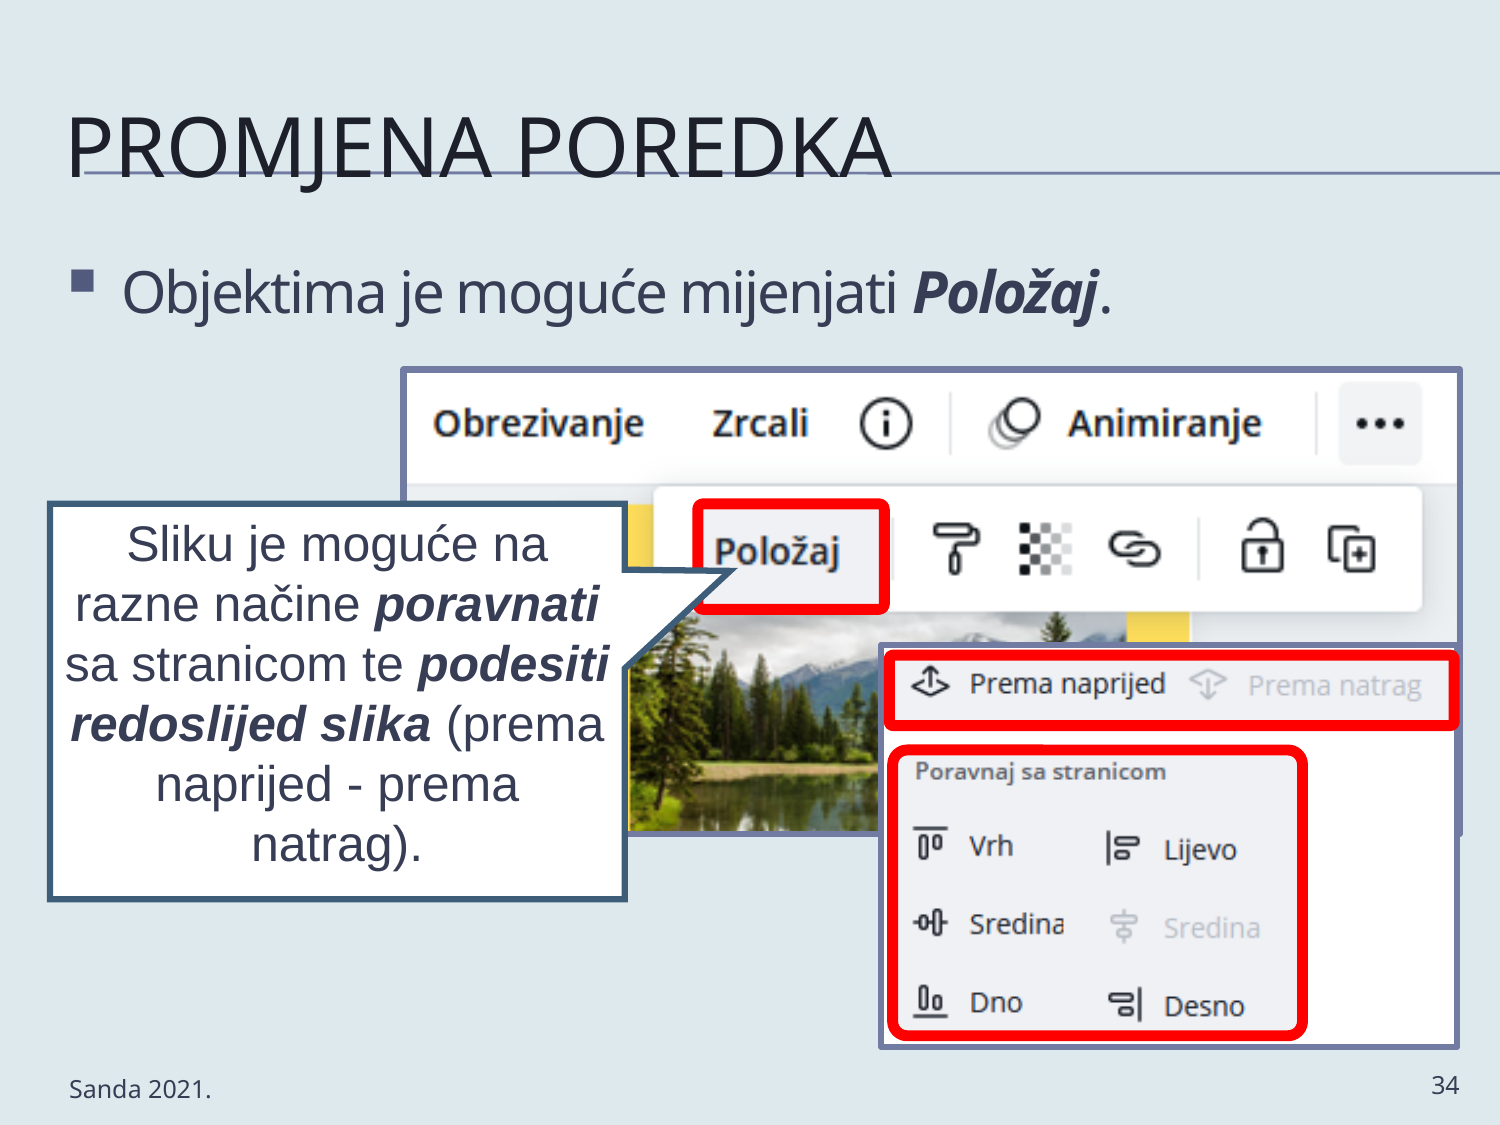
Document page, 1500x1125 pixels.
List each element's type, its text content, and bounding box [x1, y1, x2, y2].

picture [406, 372, 1457, 1045]
footer Sanda 2021. [0, 1065, 227, 1125]
text_box Sliku je moguće na razne načine poravnati sa stranicom te podesiti redoslijed slika (prema naprijed - prema natrag). [49, 503, 625, 900]
title Promjena poredka [50, 75, 1475, 213]
list Objektima je moguće mijenjati Položaj. [49, 226, 1471, 970]
slide_number 34 [1350, 1061, 1475, 1103]
